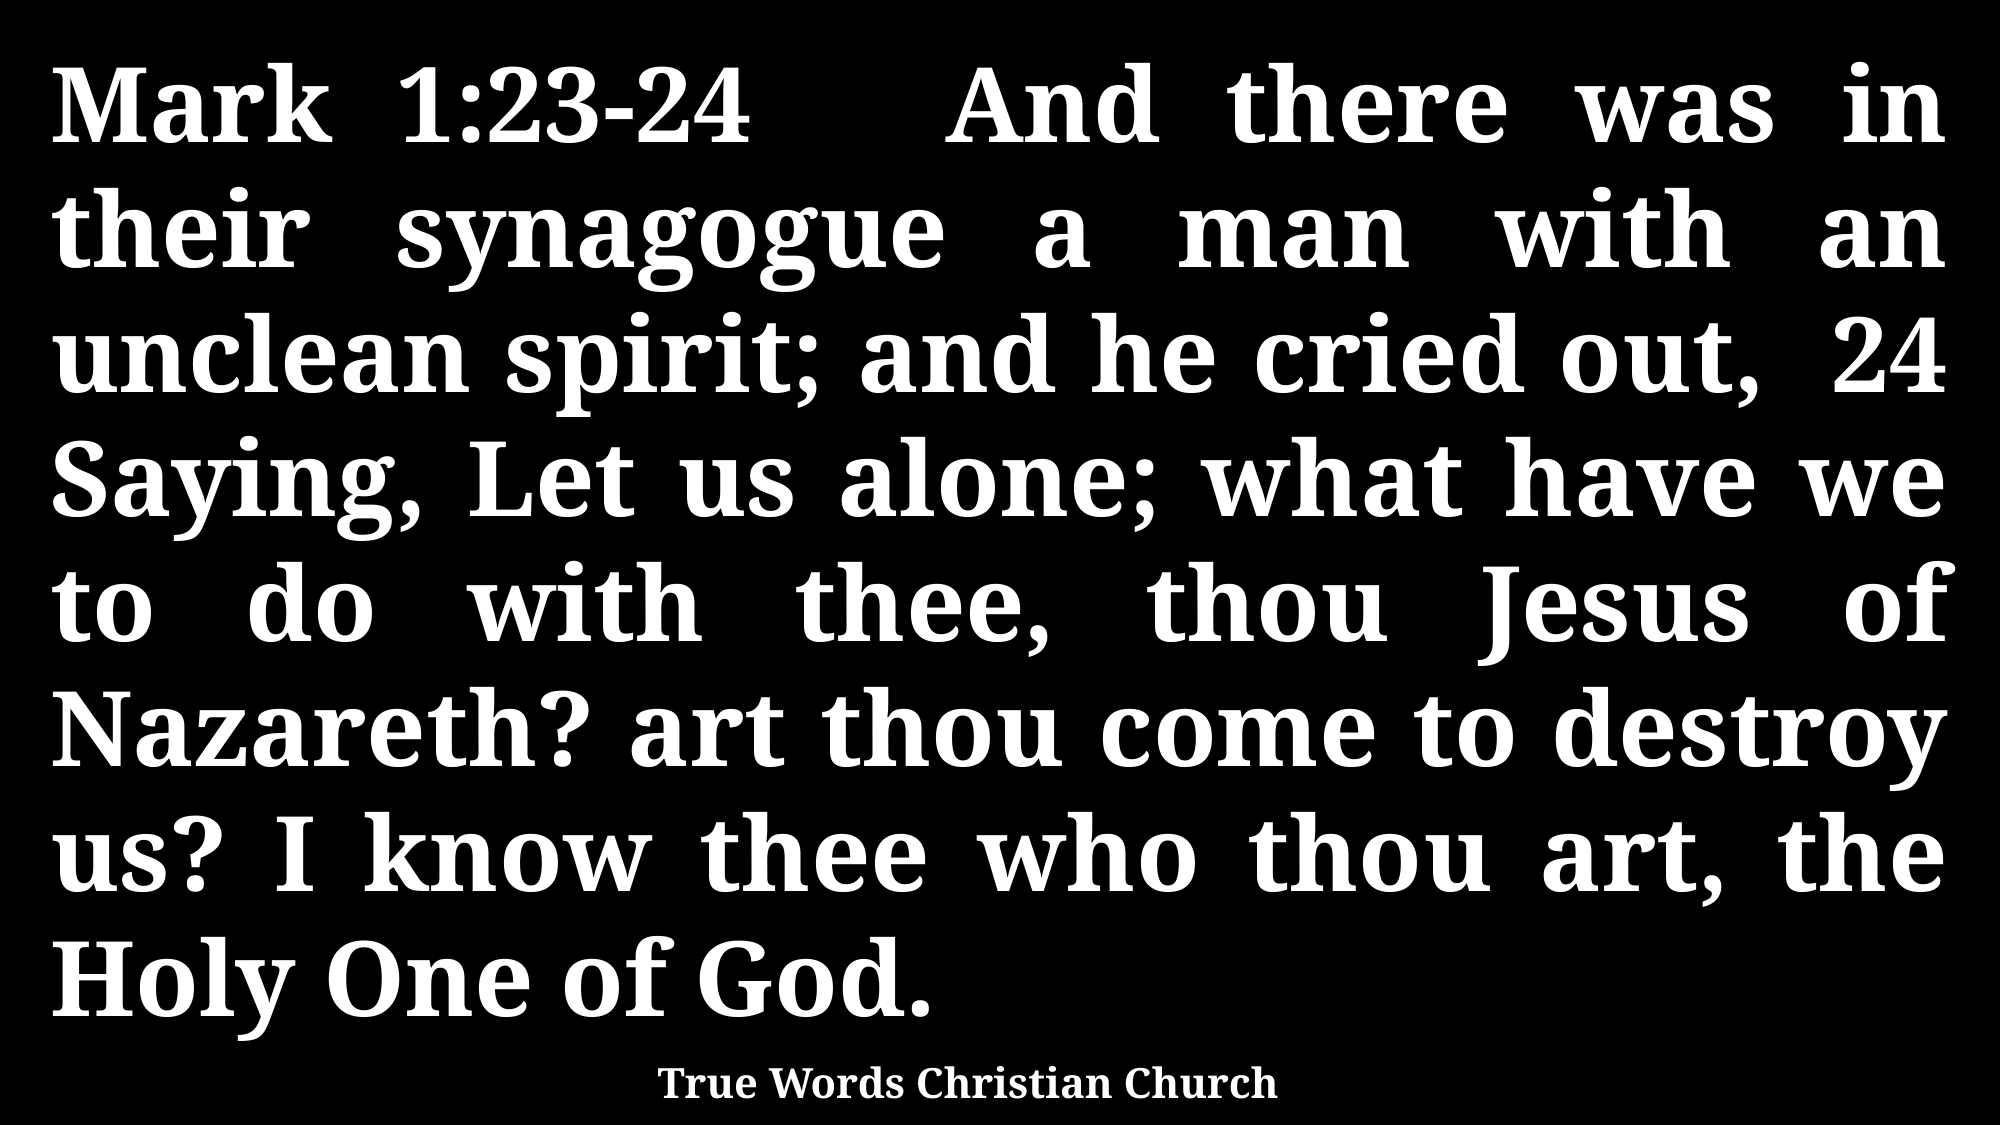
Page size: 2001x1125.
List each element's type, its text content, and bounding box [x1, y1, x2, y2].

text_box True Words Christian Church [642, 1049, 1294, 1114]
text_box Mark 1:23-24 And there was in their synagogue a man with an unclean spirit; and he cried out, 24 Saying, Let us alone; what have we to do with thee, thou Jesus of Nazareth? art thou come to destroy us? I know thee who thou art, the Holy One of God. [35, 30, 1965, 1045]
